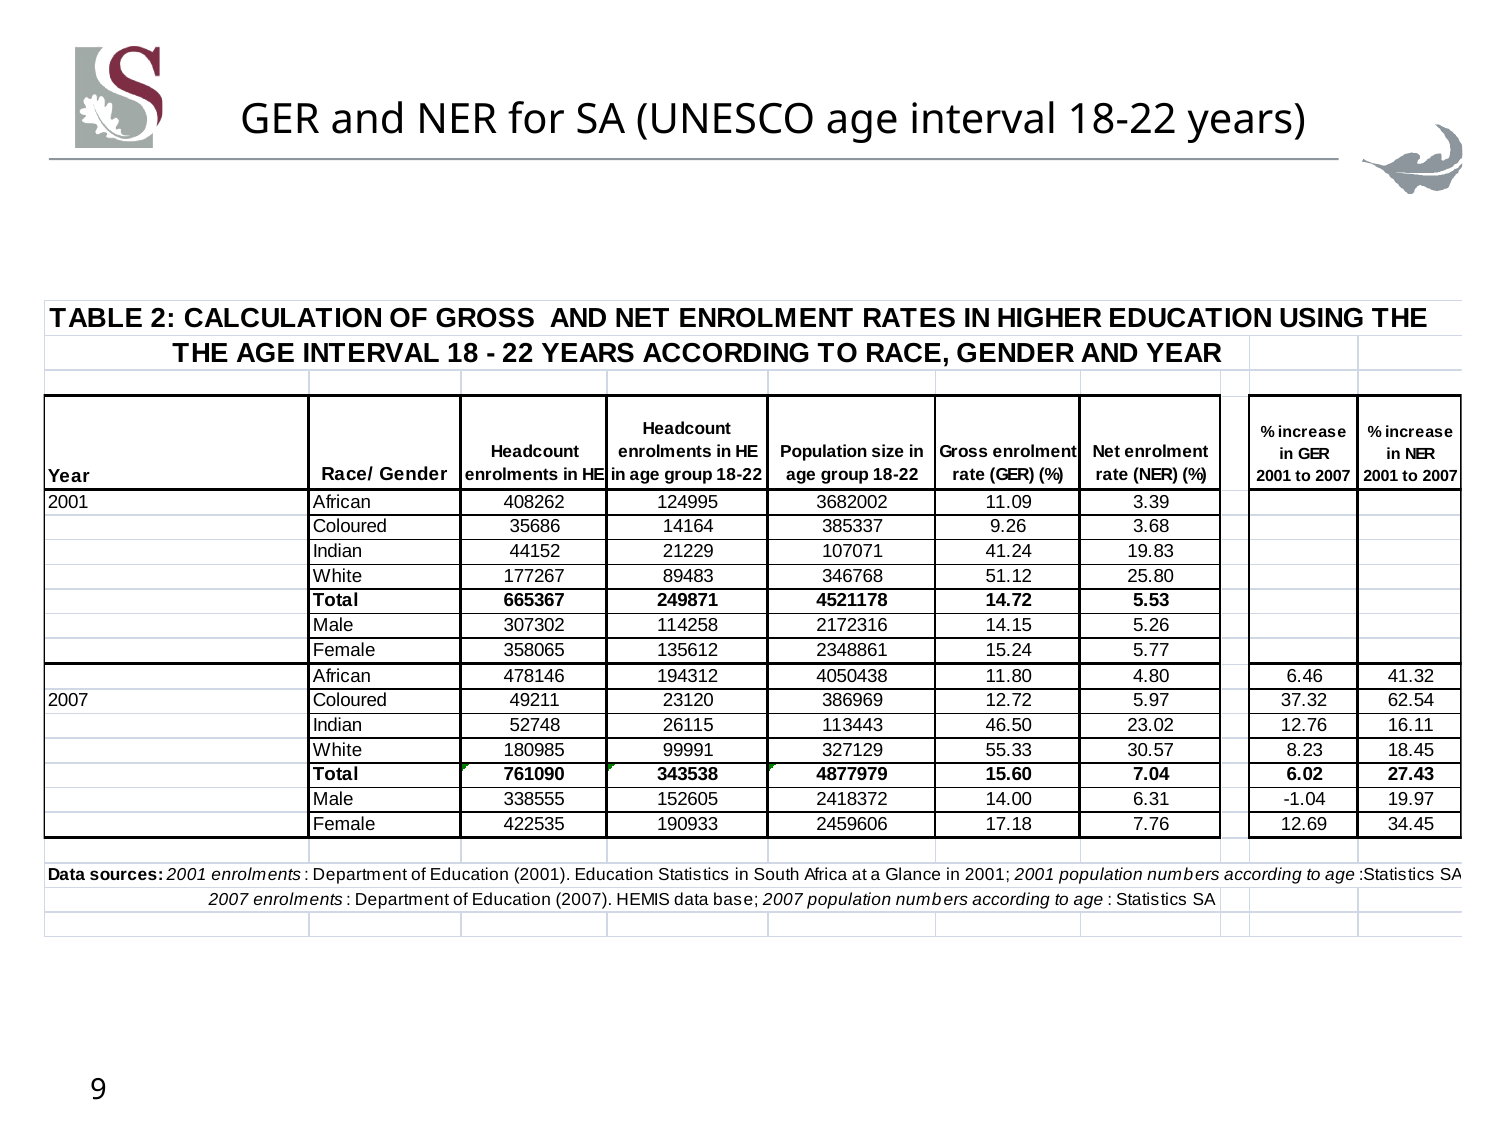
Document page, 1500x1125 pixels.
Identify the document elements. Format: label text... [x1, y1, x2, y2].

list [43, 299, 1464, 938]
title GER and NER for SA (UNESCO age interval 18-22 years) [224, 74, 1326, 151]
picture [75, 46, 163, 148]
picture [1362, 124, 1463, 194]
slide_number 9 [74, 1062, 388, 1125]
